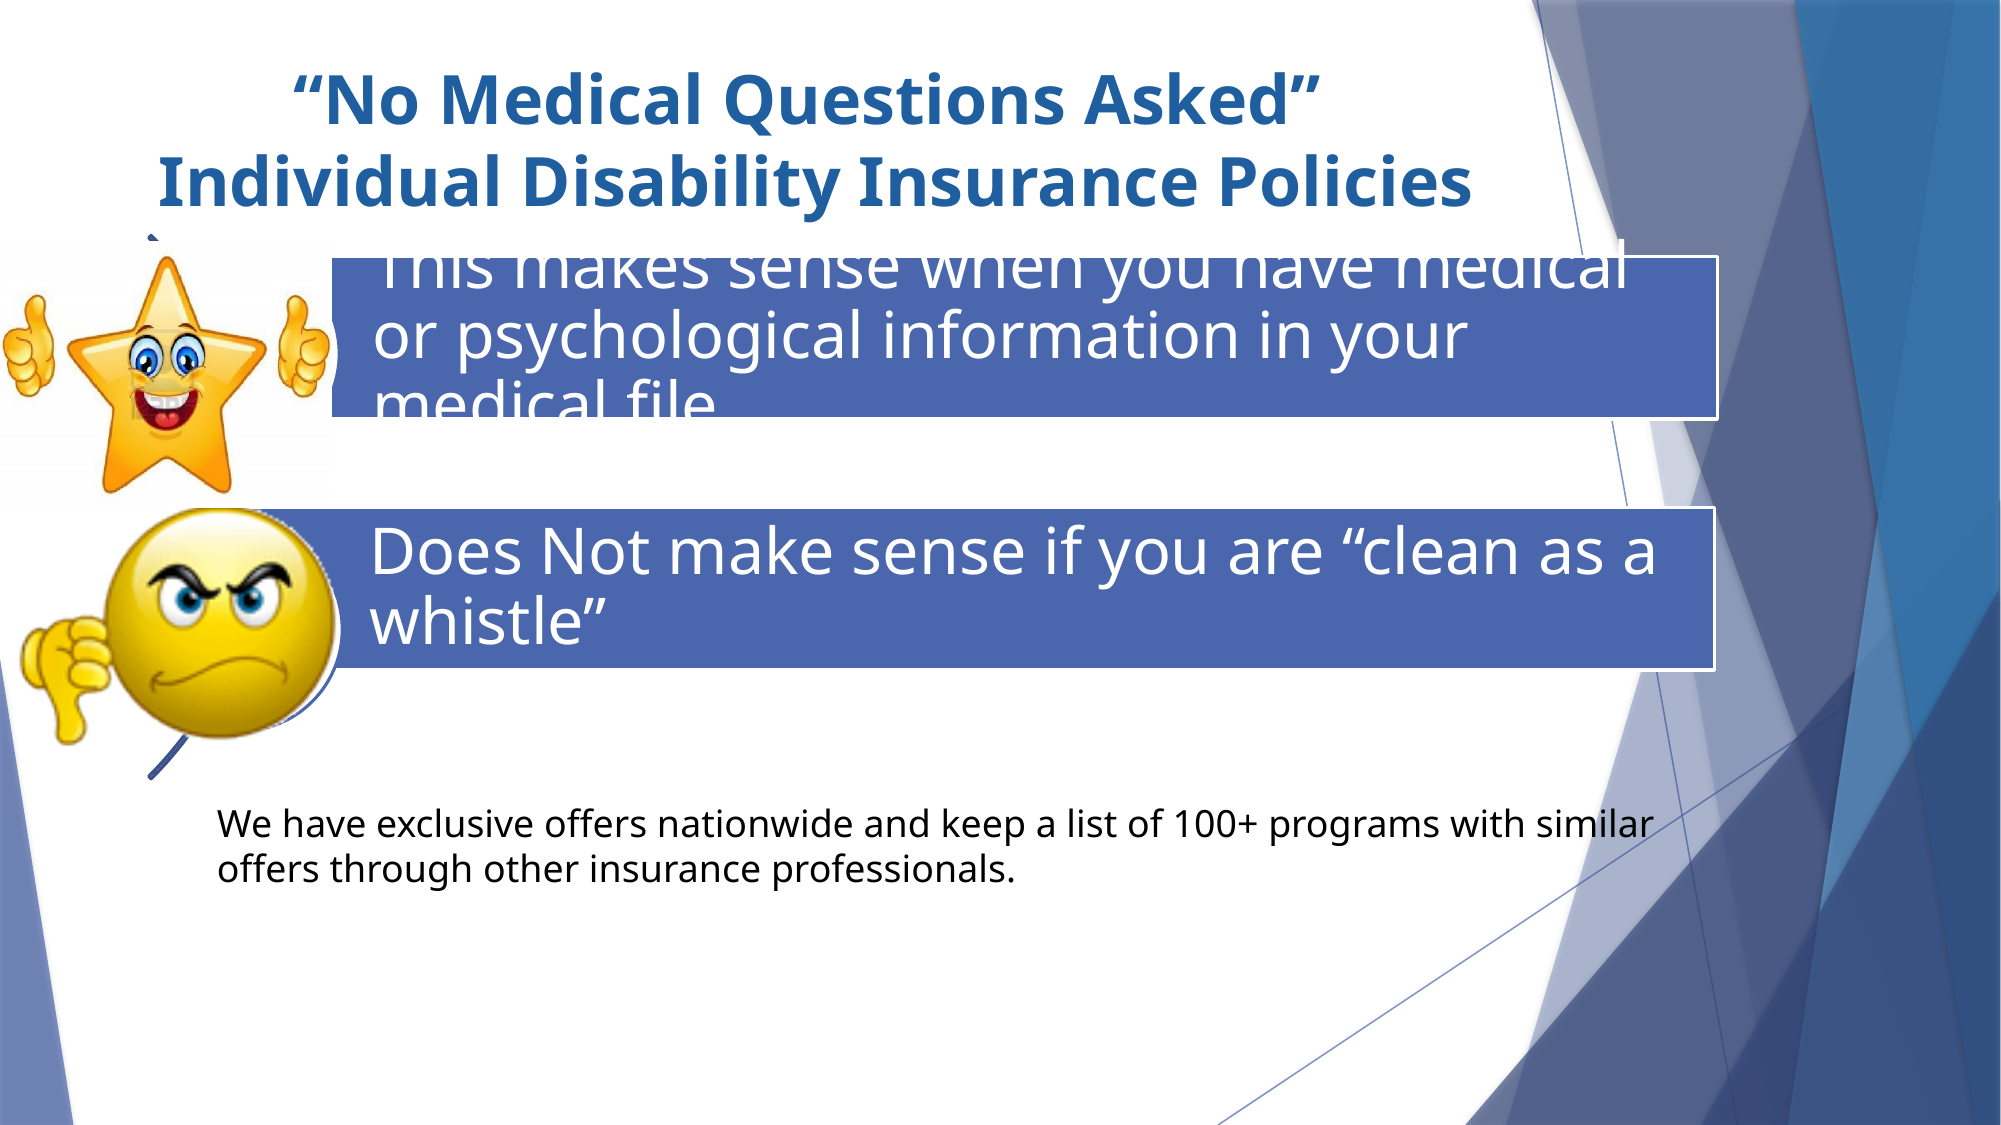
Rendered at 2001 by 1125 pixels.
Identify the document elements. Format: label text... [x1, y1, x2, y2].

title “No Medical Questions Asked” Individual Disability Insurance Policies [111, 48, 1522, 239]
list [134, 221, 1719, 793]
text_box We have exclusive offers nationwide and keep a list of 100+ programs with similar offers through other insurance professionals. [202, 804, 1718, 898]
picture [0, 240, 360, 771]
